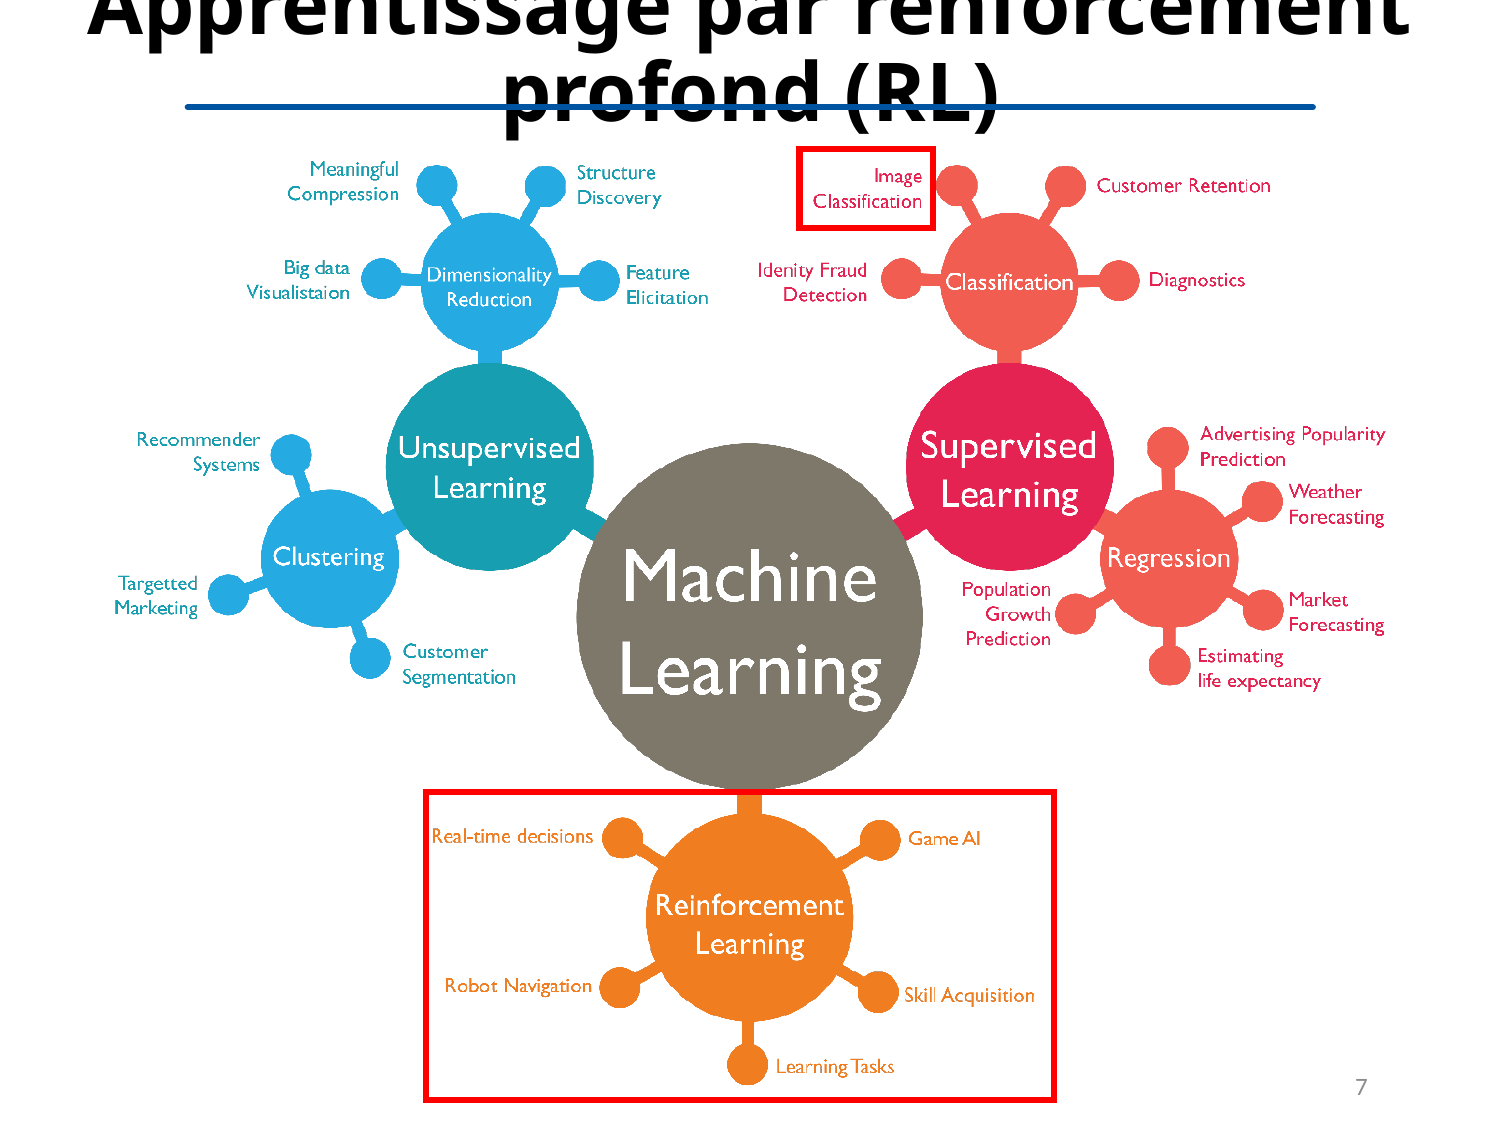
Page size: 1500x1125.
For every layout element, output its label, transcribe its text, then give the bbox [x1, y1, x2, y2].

text_box [798, 148, 934, 152]
title Apprentissage par renforcement profond (RL) [0, 0, 1500, 104]
picture [96, 152, 1404, 1087]
slide_number 7 [1073, 1087, 1383, 1113]
text_box [425, 1087, 1055, 1101]
